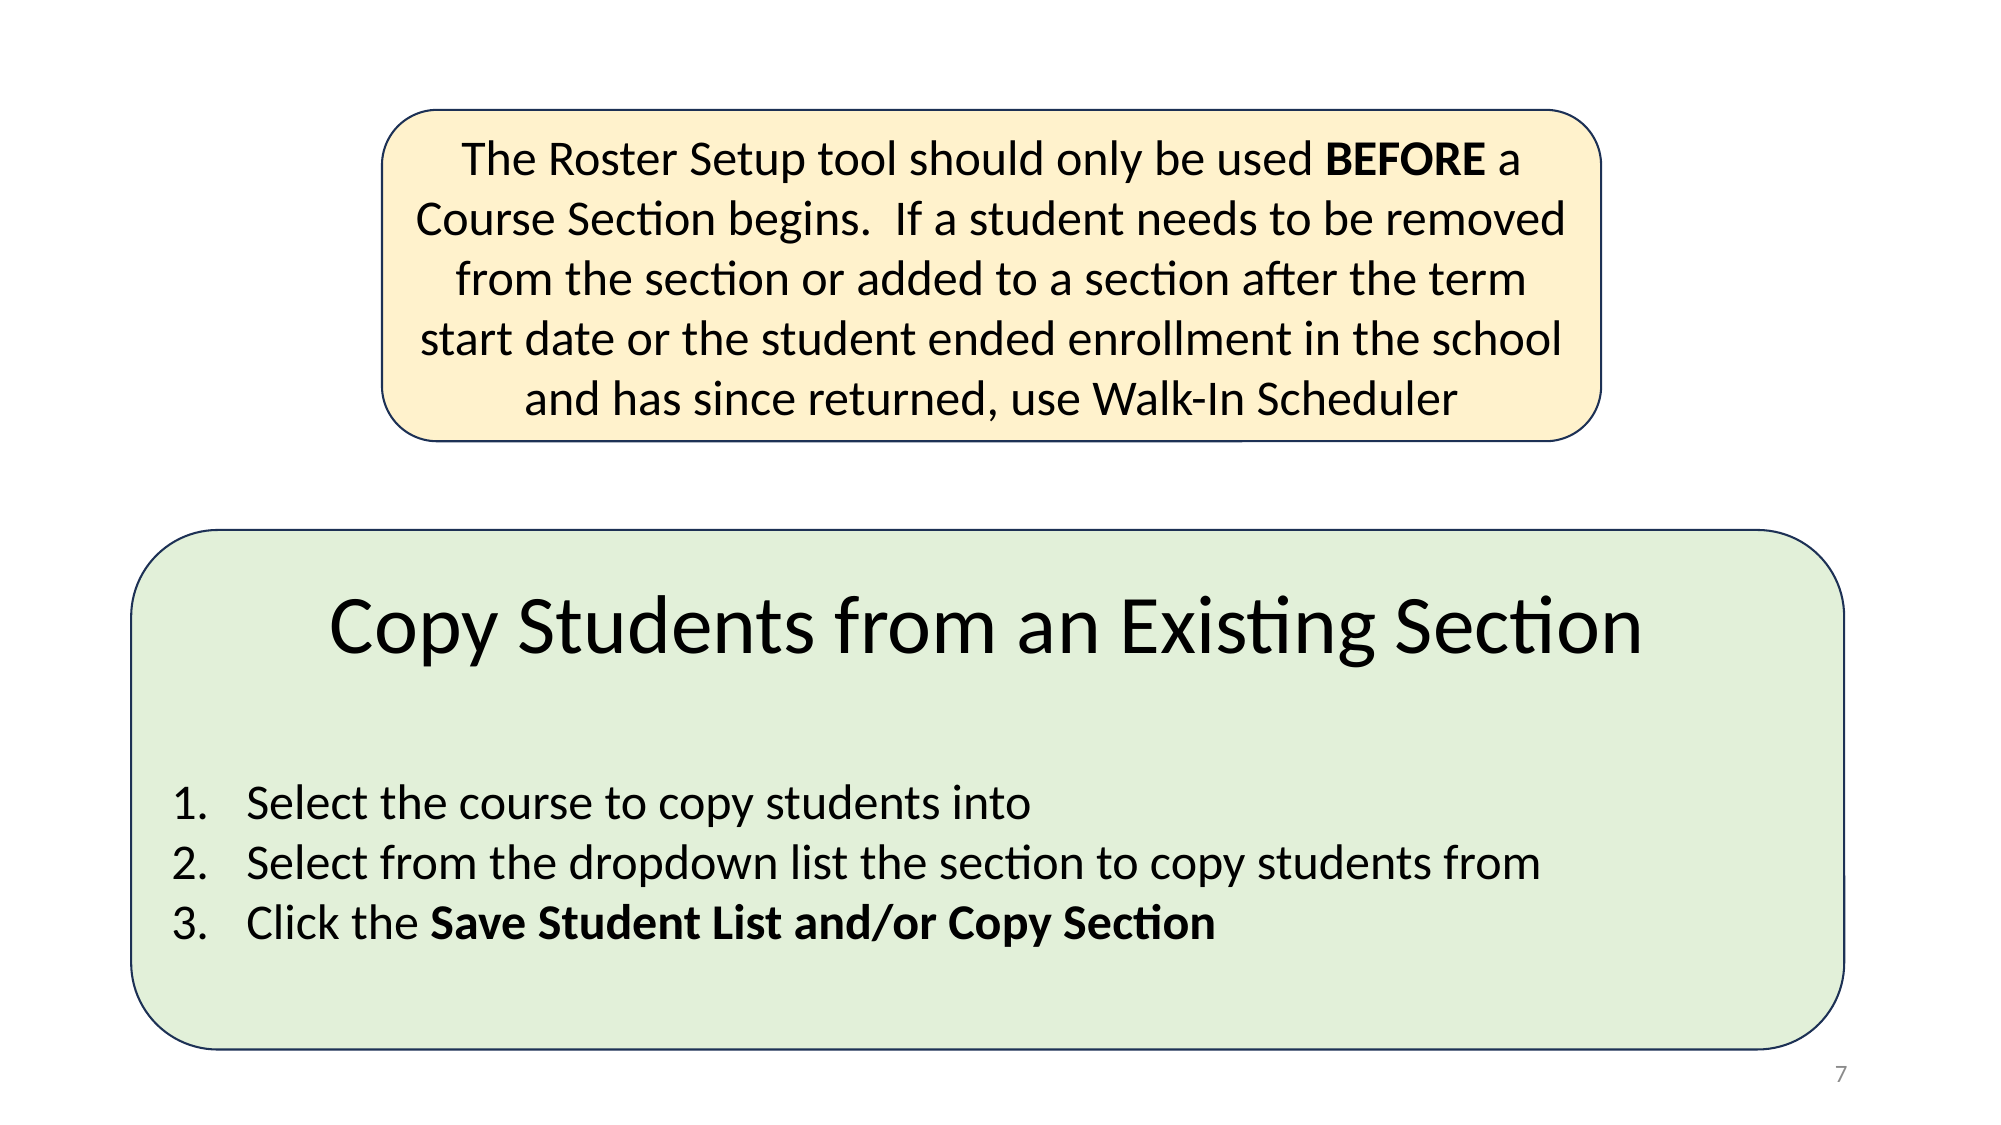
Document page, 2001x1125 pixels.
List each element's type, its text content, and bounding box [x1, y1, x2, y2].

text_box The Roster Setup tool should only be used BEFORE a Course Section begins. If a student needs to be removed from the section or added to a section after the term start date or the student ended enrollment in the school and has since returned, use Walk-In Scheduler [380, 108, 1603, 443]
text_box Copy Students from an Existing Section Select the course to copy students into Select from the dropdown list the section to copy students from Click the Save Student List and/or Copy Section [130, 528, 1846, 1051]
slide_number 7 [1412, 1042, 1863, 1103]
